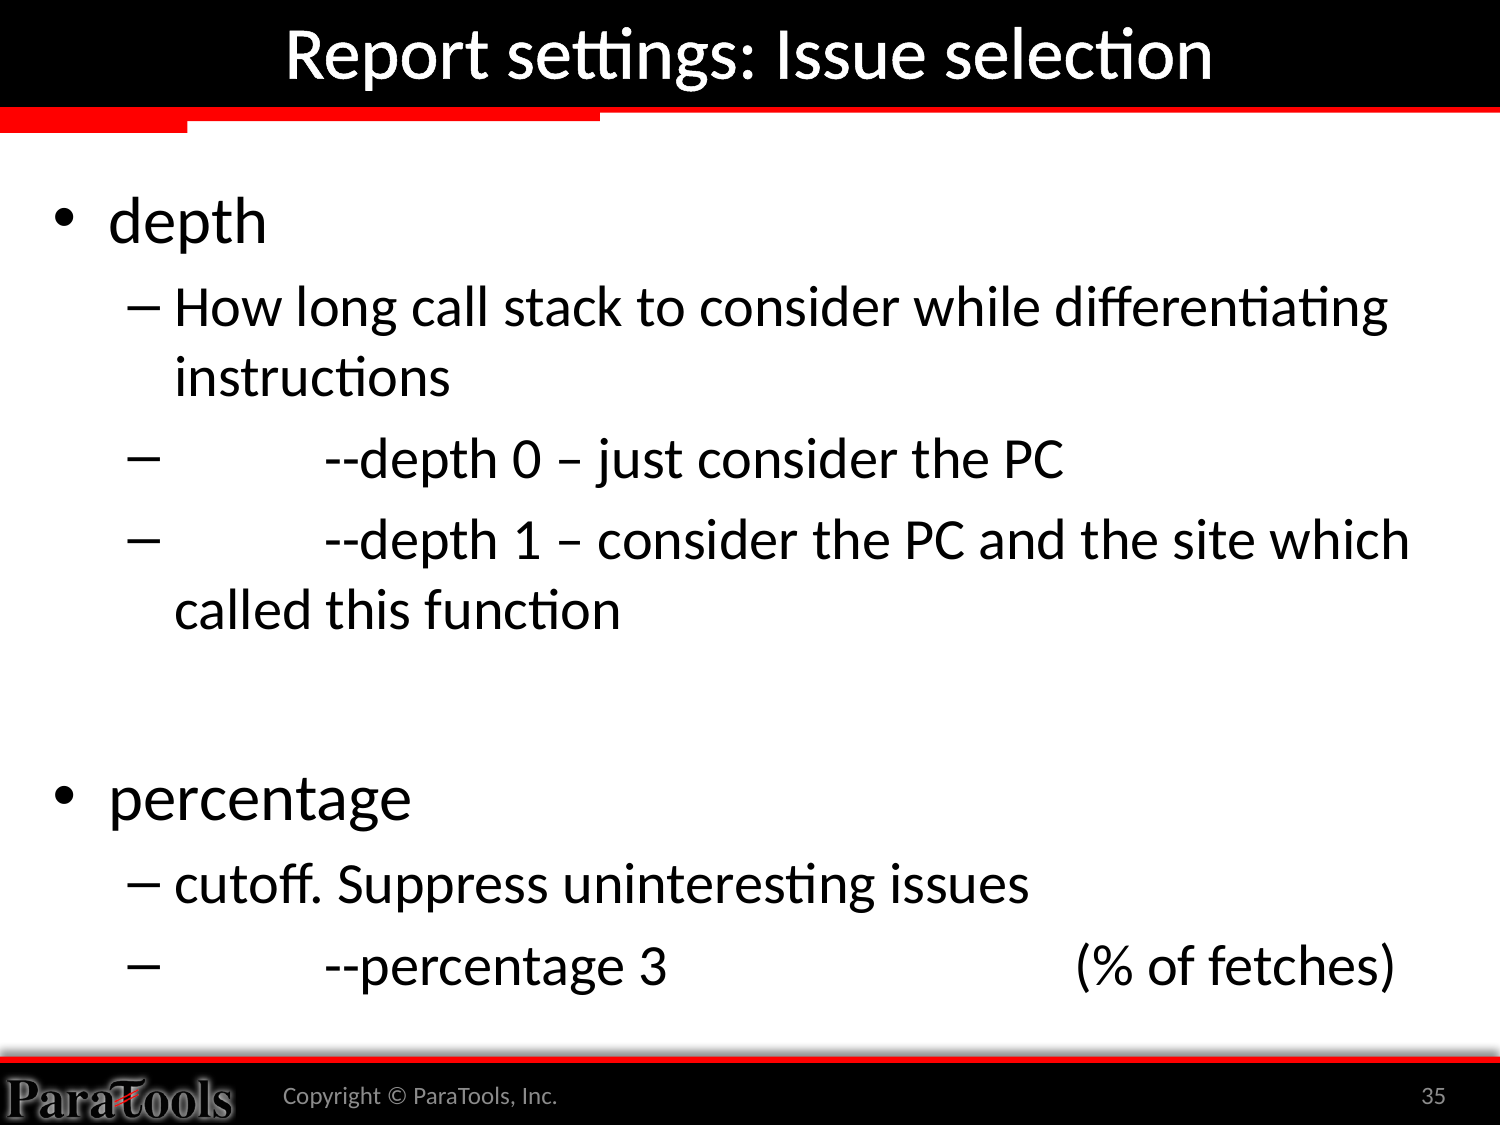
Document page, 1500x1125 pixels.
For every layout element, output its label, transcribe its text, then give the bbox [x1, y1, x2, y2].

picture [0, 1072, 236, 1123]
footer Copyright © ParaTools, Inc. [268, 1065, 1281, 1125]
list depth How long call stack to consider while differentiating instructions --depth 0 – just consider the PC --depth 1 – consider the PC and the site which called this function percentage cutoff. Suppress uninteresting issues --percentage 3 (% of fetches) [37, 169, 1462, 1040]
slide_number 35 [1312, 1065, 1462, 1125]
title Report settings: Issue selection [0, 0, 1500, 102]
